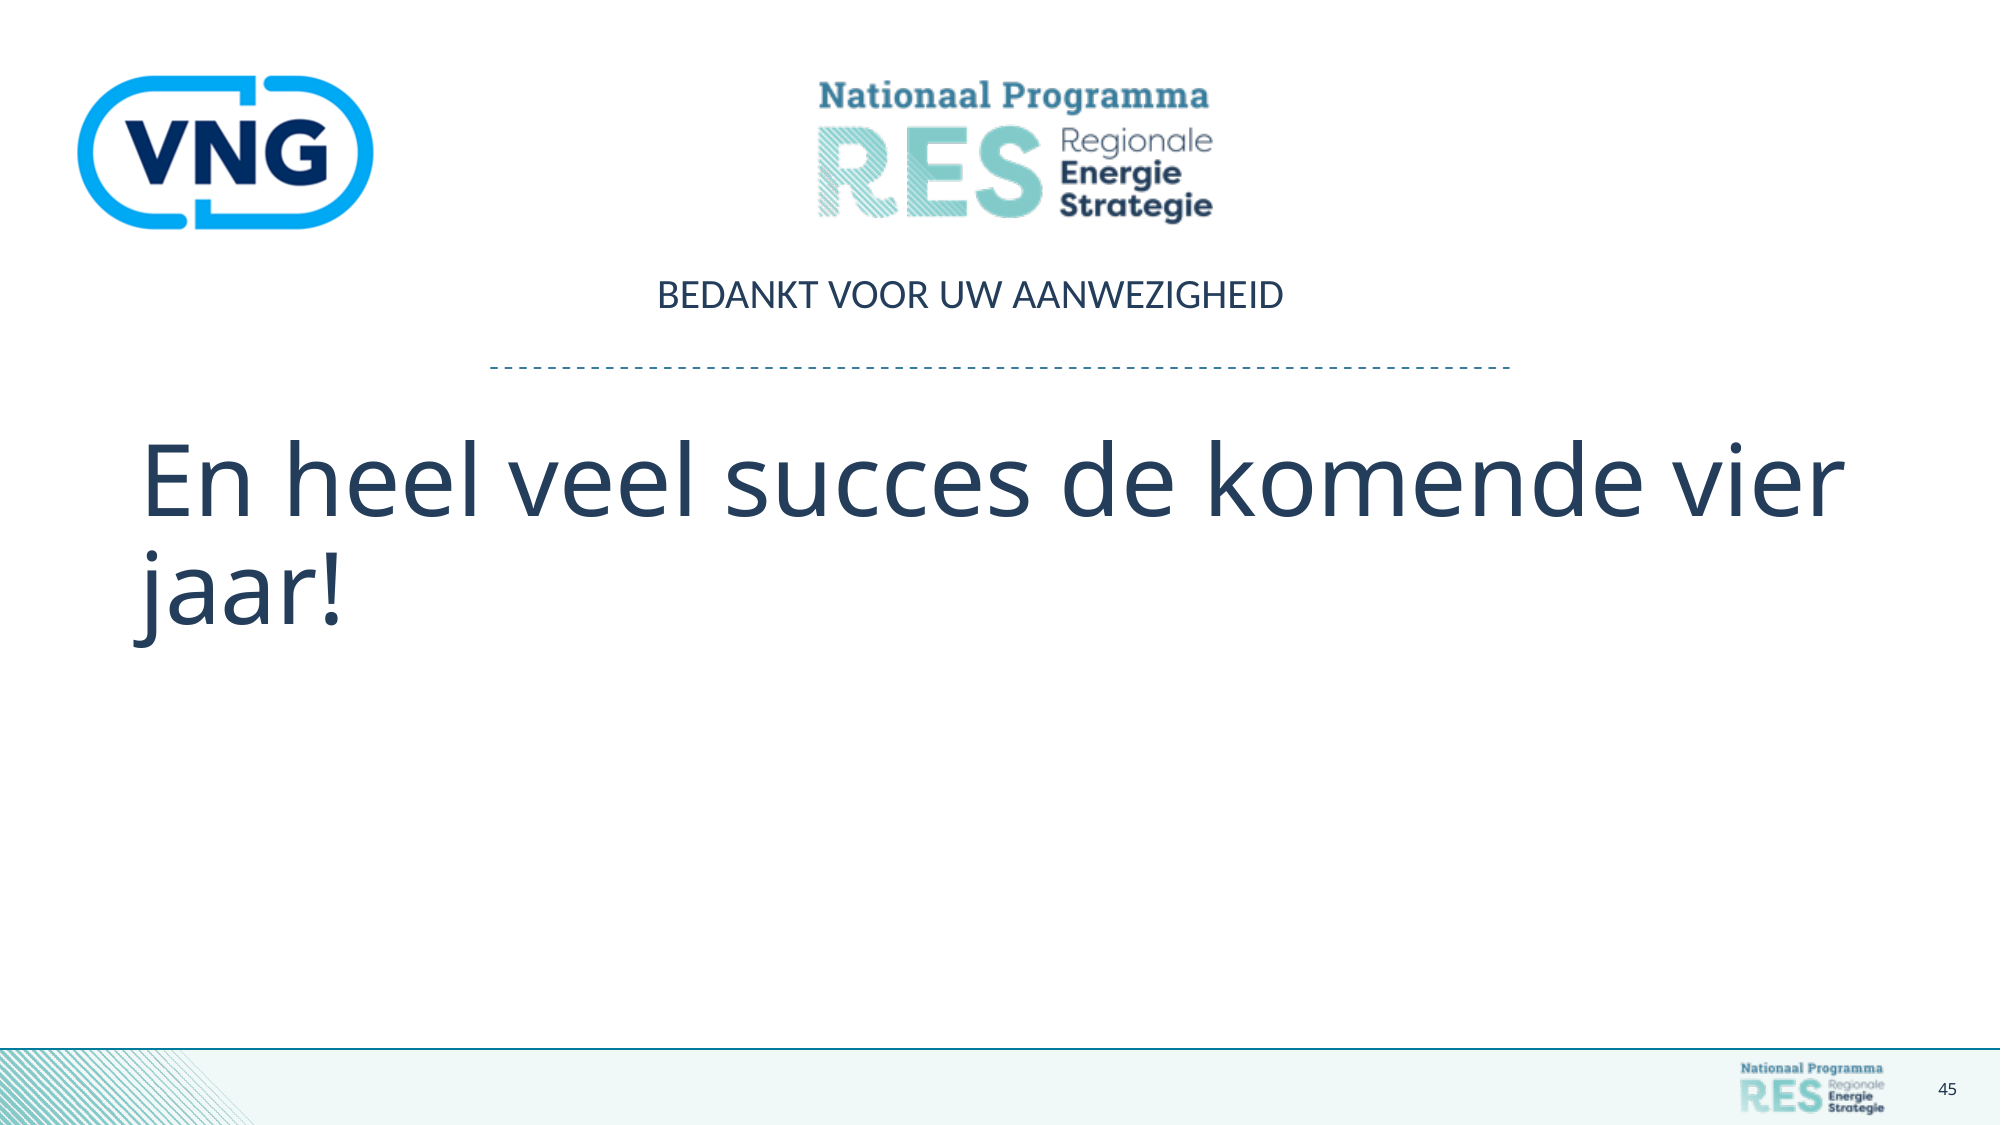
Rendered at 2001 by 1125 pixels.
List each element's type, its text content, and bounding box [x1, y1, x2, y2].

slide_number 45 [1885, 1060, 1958, 1121]
picture [66, 69, 385, 249]
picture [798, 68, 1235, 237]
title BEDANKT VOOR UW AANWEZIGHEID [657, 262, 1514, 340]
picture [0, 1051, 309, 1125]
list En heel veel succes de komende vier jaar! [139, 429, 1870, 900]
picture [1733, 1058, 1893, 1120]
